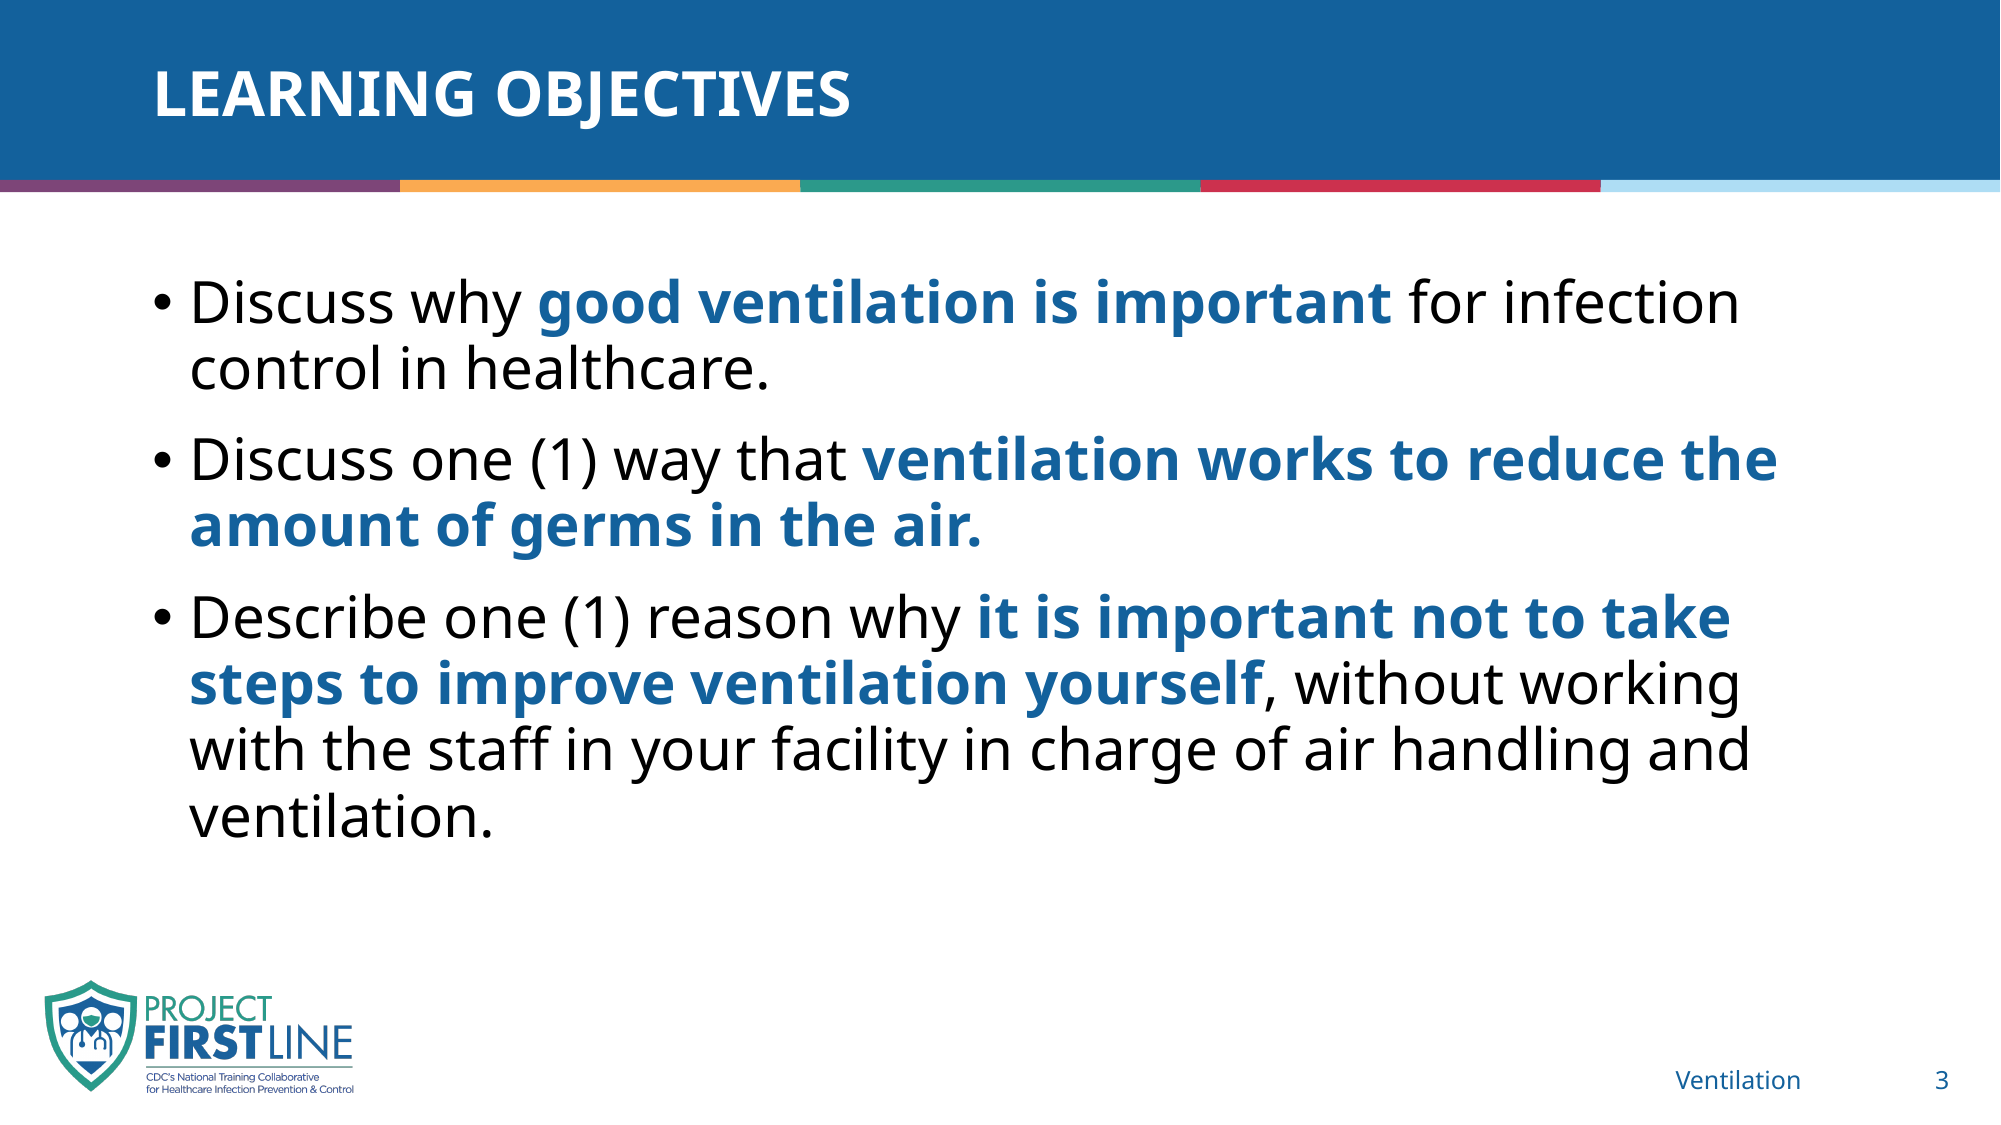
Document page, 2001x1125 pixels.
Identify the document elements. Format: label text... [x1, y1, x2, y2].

title Learning Objectives [137, 39, 1863, 155]
slide_number 3 [1862, 1051, 1965, 1112]
list Discuss why good ventilation is important for infection control in healthcare. Discuss one (1) way that ventilation works to reduce the amount of germs in the air. Describe one (1) reason why it is important not to take steps to improve ventilation yourself, without working with the staff in your facility in charge of air handling and ventilation. [137, 262, 1863, 971]
picture [23, 970, 374, 1103]
footer Ventilation [767, 1051, 1817, 1112]
